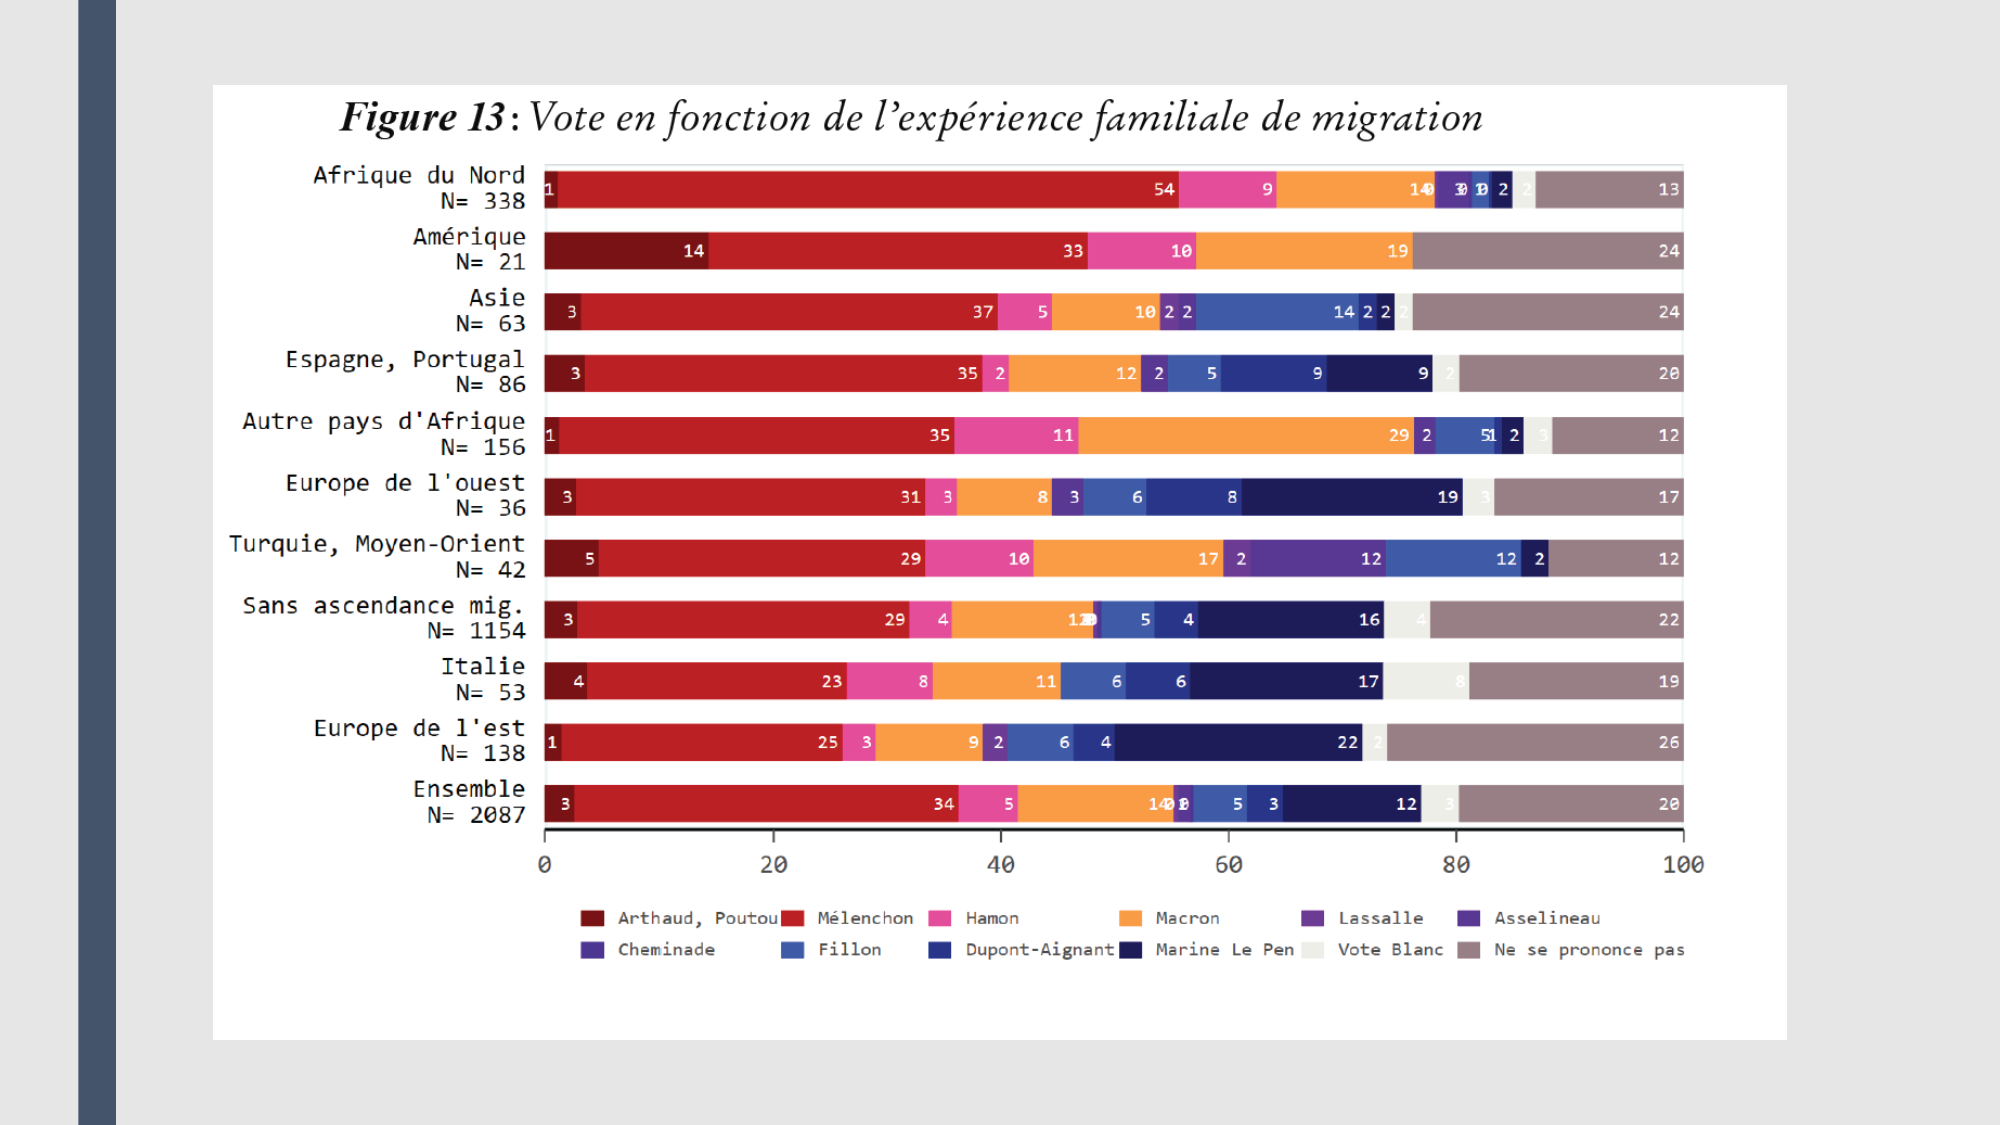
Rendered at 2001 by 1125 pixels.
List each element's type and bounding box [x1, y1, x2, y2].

list [213, 85, 1787, 1040]
